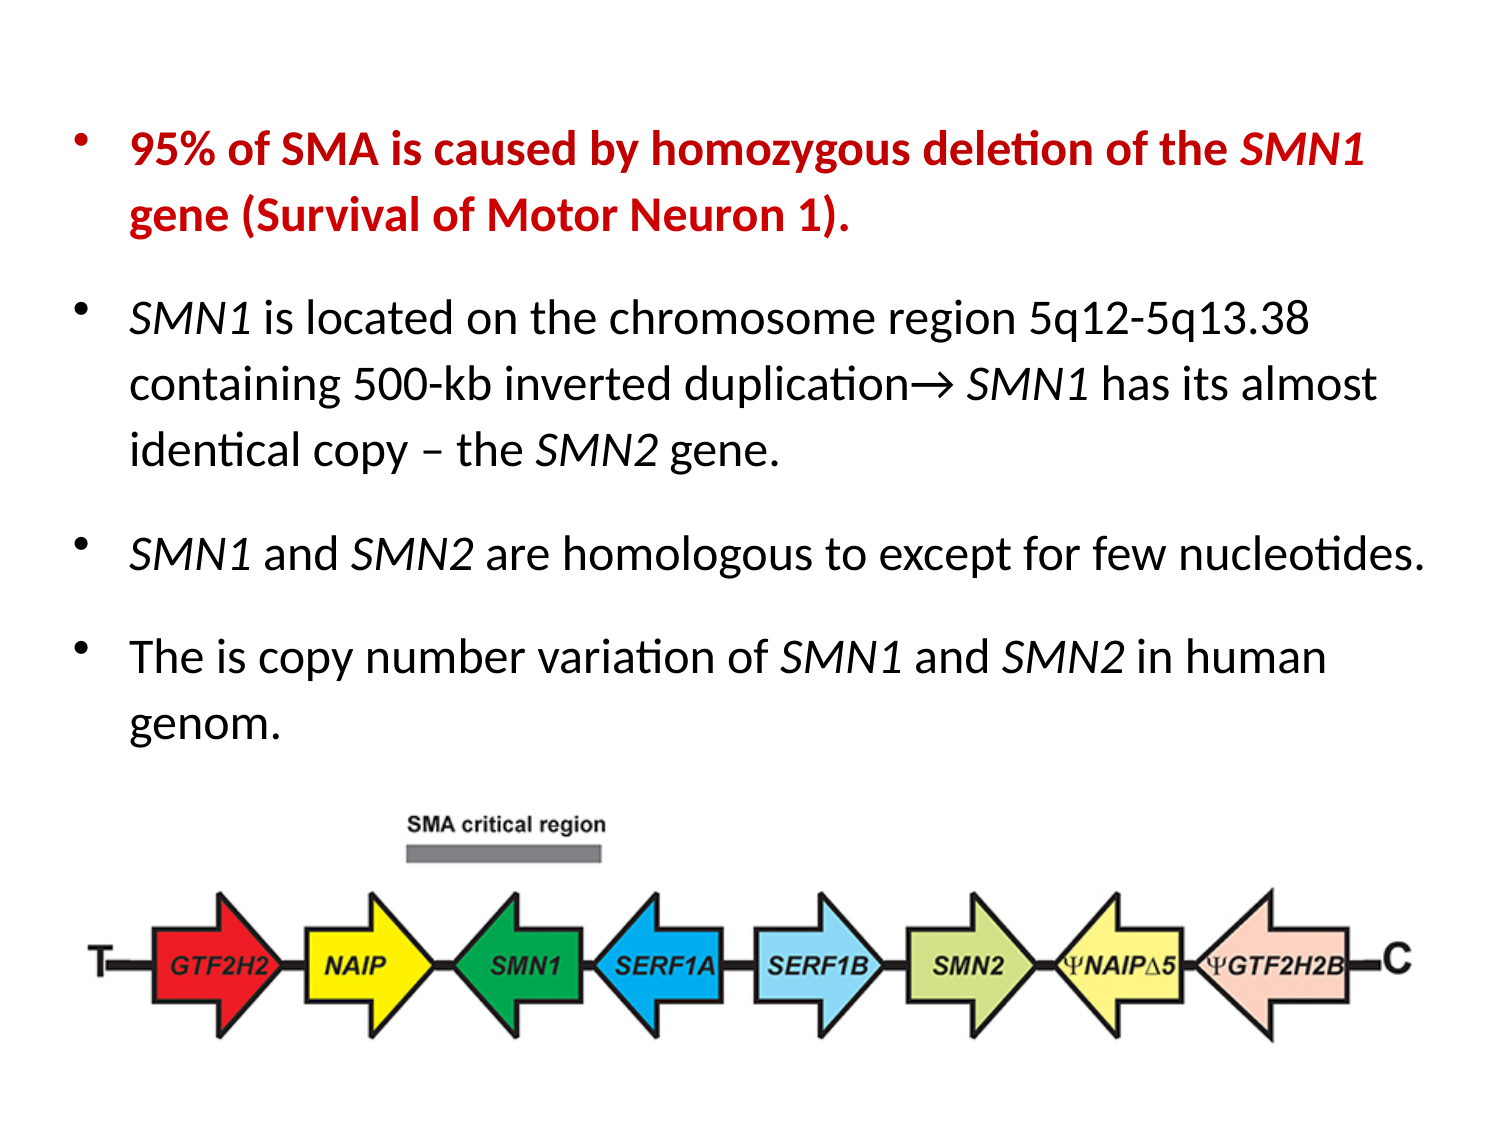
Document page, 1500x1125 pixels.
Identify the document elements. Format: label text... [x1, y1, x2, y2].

picture [84, 813, 1415, 1047]
text_box 95% of SMA is caused by homozygous deletion of the SMN1 gene (Survival of Motor Neuron 1). SMN1 is located on the chromosome region 5q12-5q13.38 containing 500-kb inverted duplication→ SMN1 has its almost identical copy – the SMN2 gene. SMN1 and SMN2 are homologous to except for few nucleotides. The is copy number variation of SMN1 and SMN2 in human genom. [58, 101, 1447, 757]
